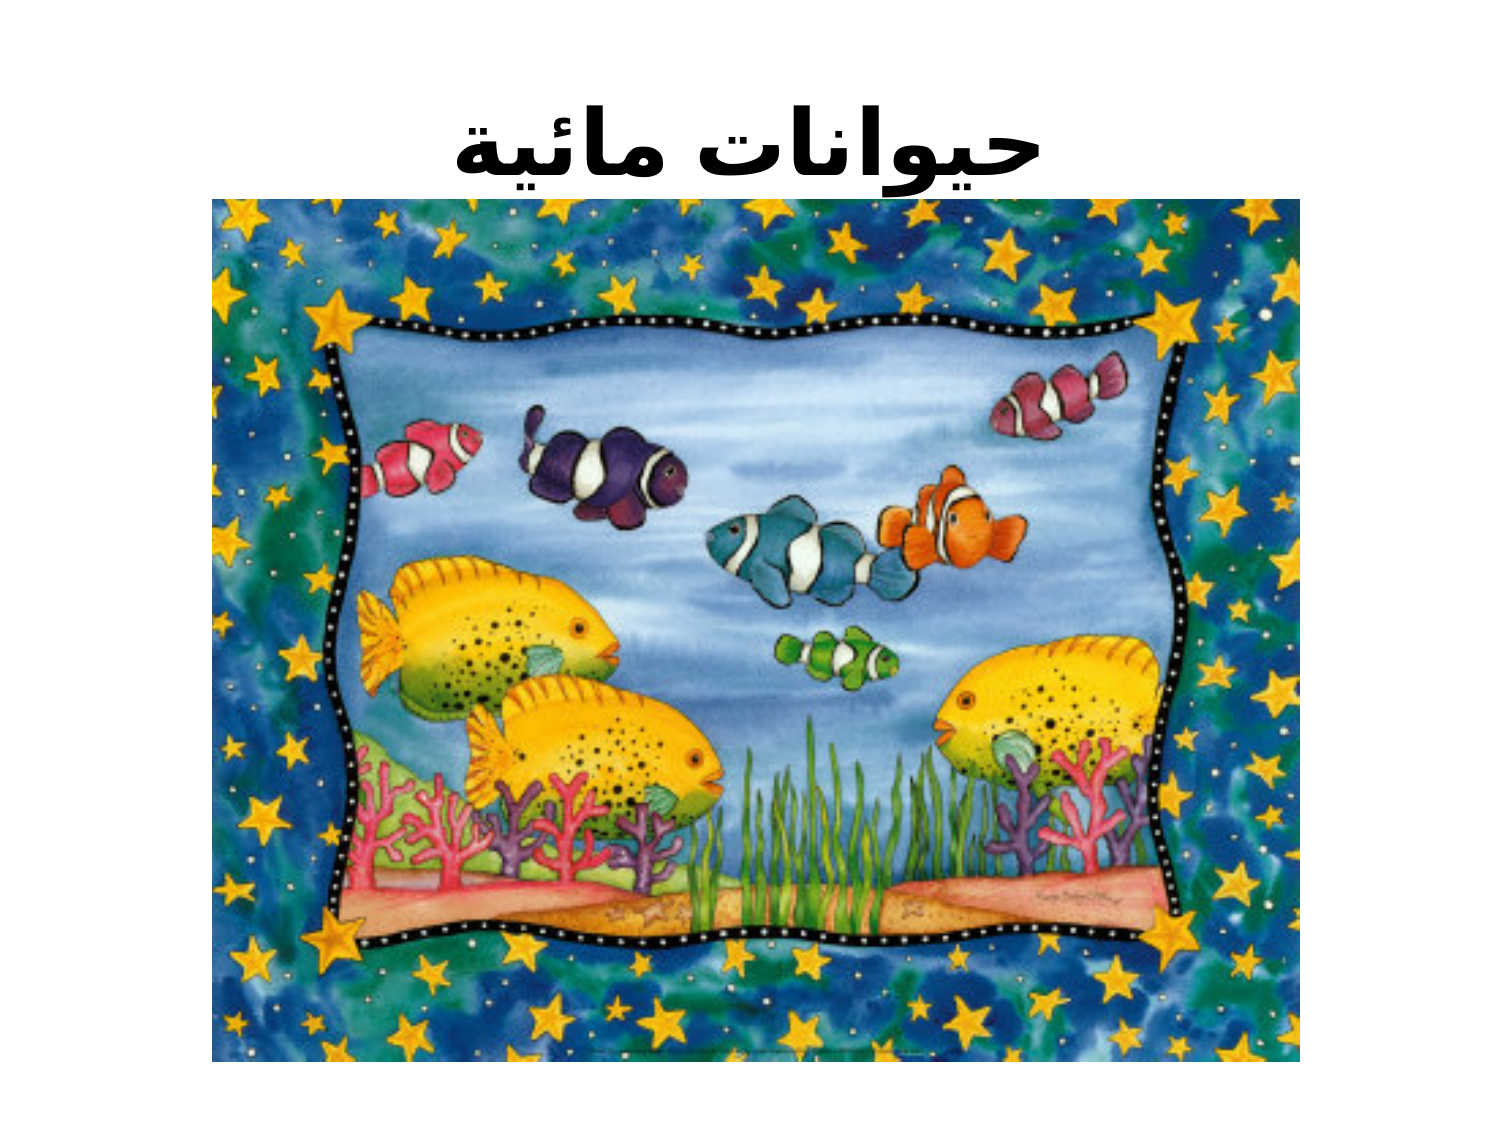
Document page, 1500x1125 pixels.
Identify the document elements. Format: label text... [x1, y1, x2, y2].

picture [1257, 725, 1275, 731]
picture [212, 199, 1301, 1063]
title حيوانات مائية [75, 45, 1425, 233]
